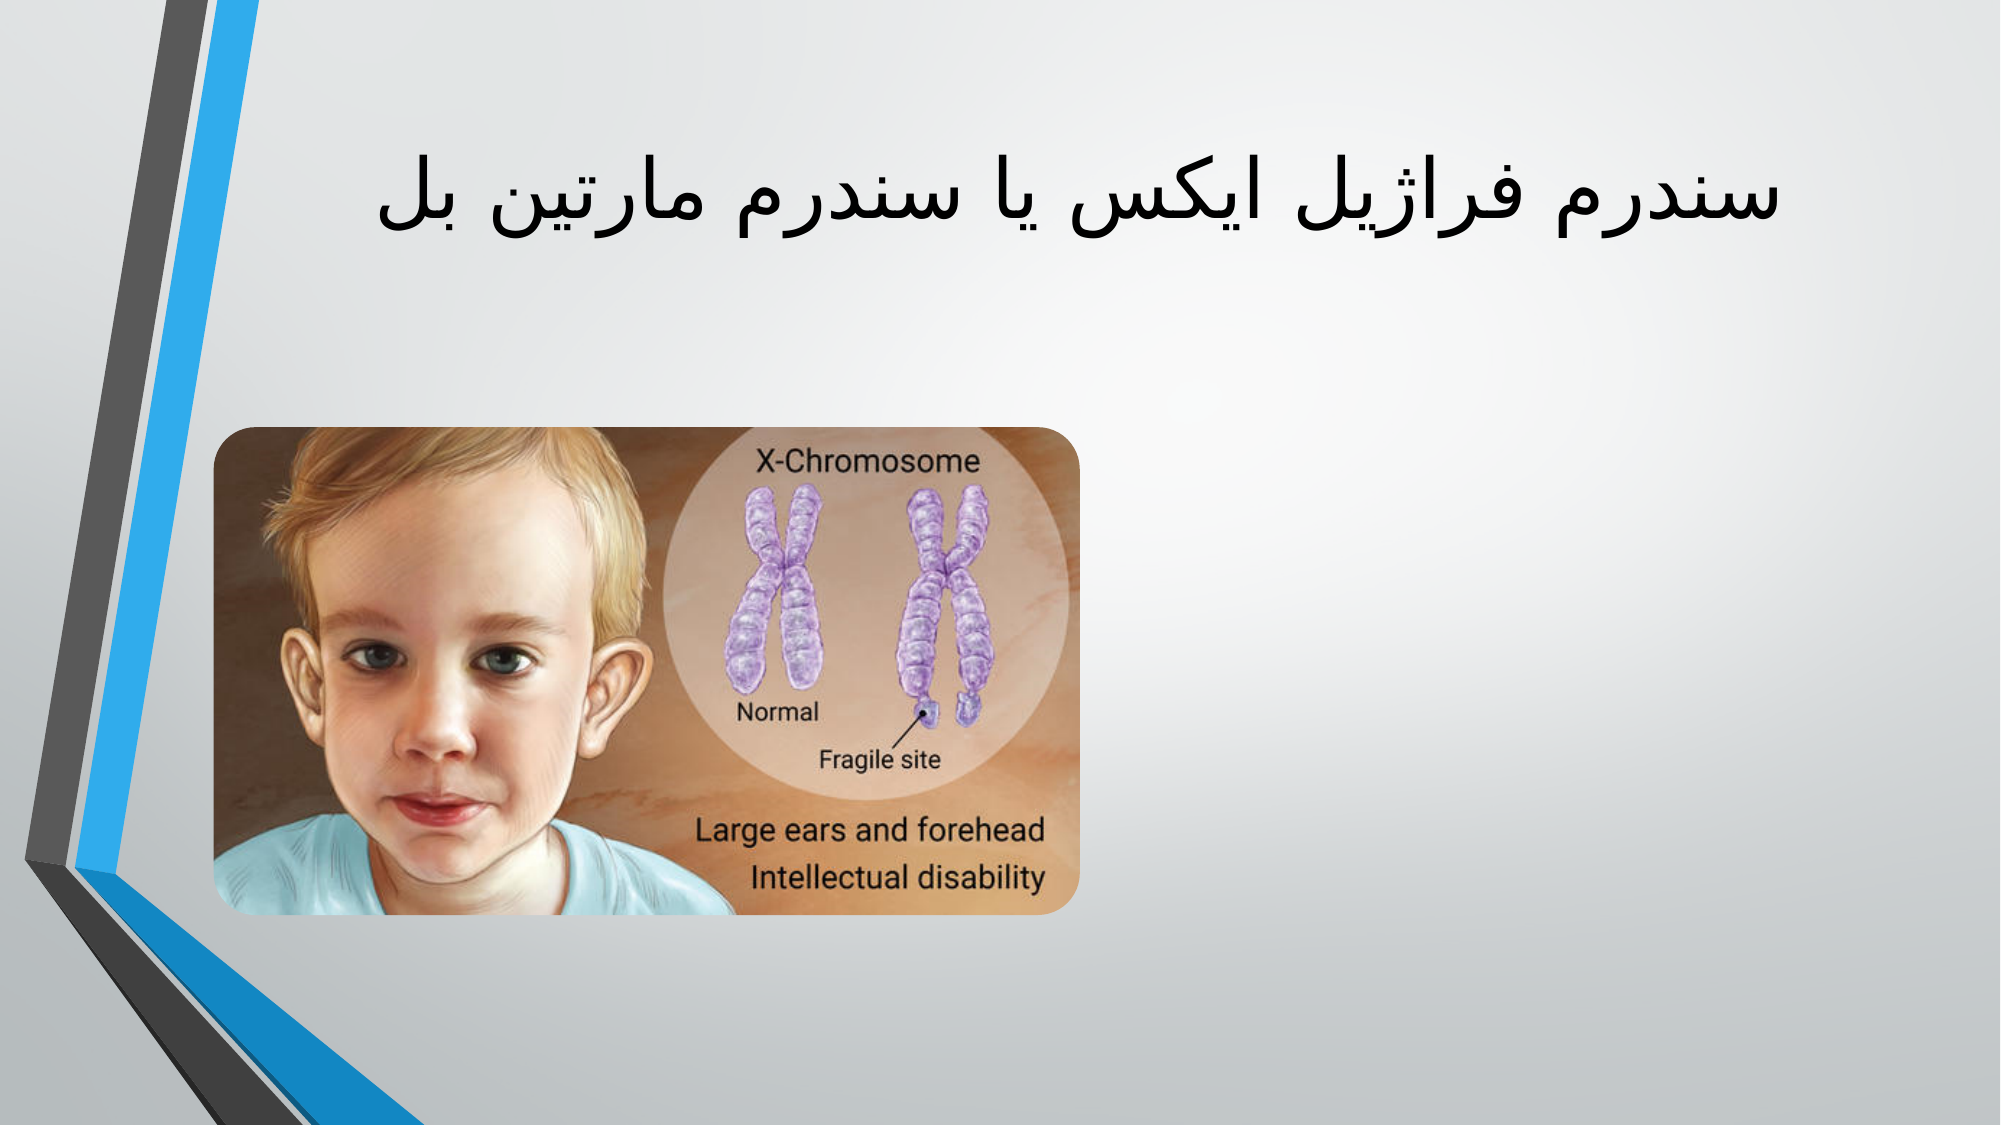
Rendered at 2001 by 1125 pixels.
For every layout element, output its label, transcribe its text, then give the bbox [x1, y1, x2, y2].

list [213, 426, 1081, 916]
title سندرم فراژیل ایکس یا سندرم مارتین بل [258, 41, 1902, 329]
